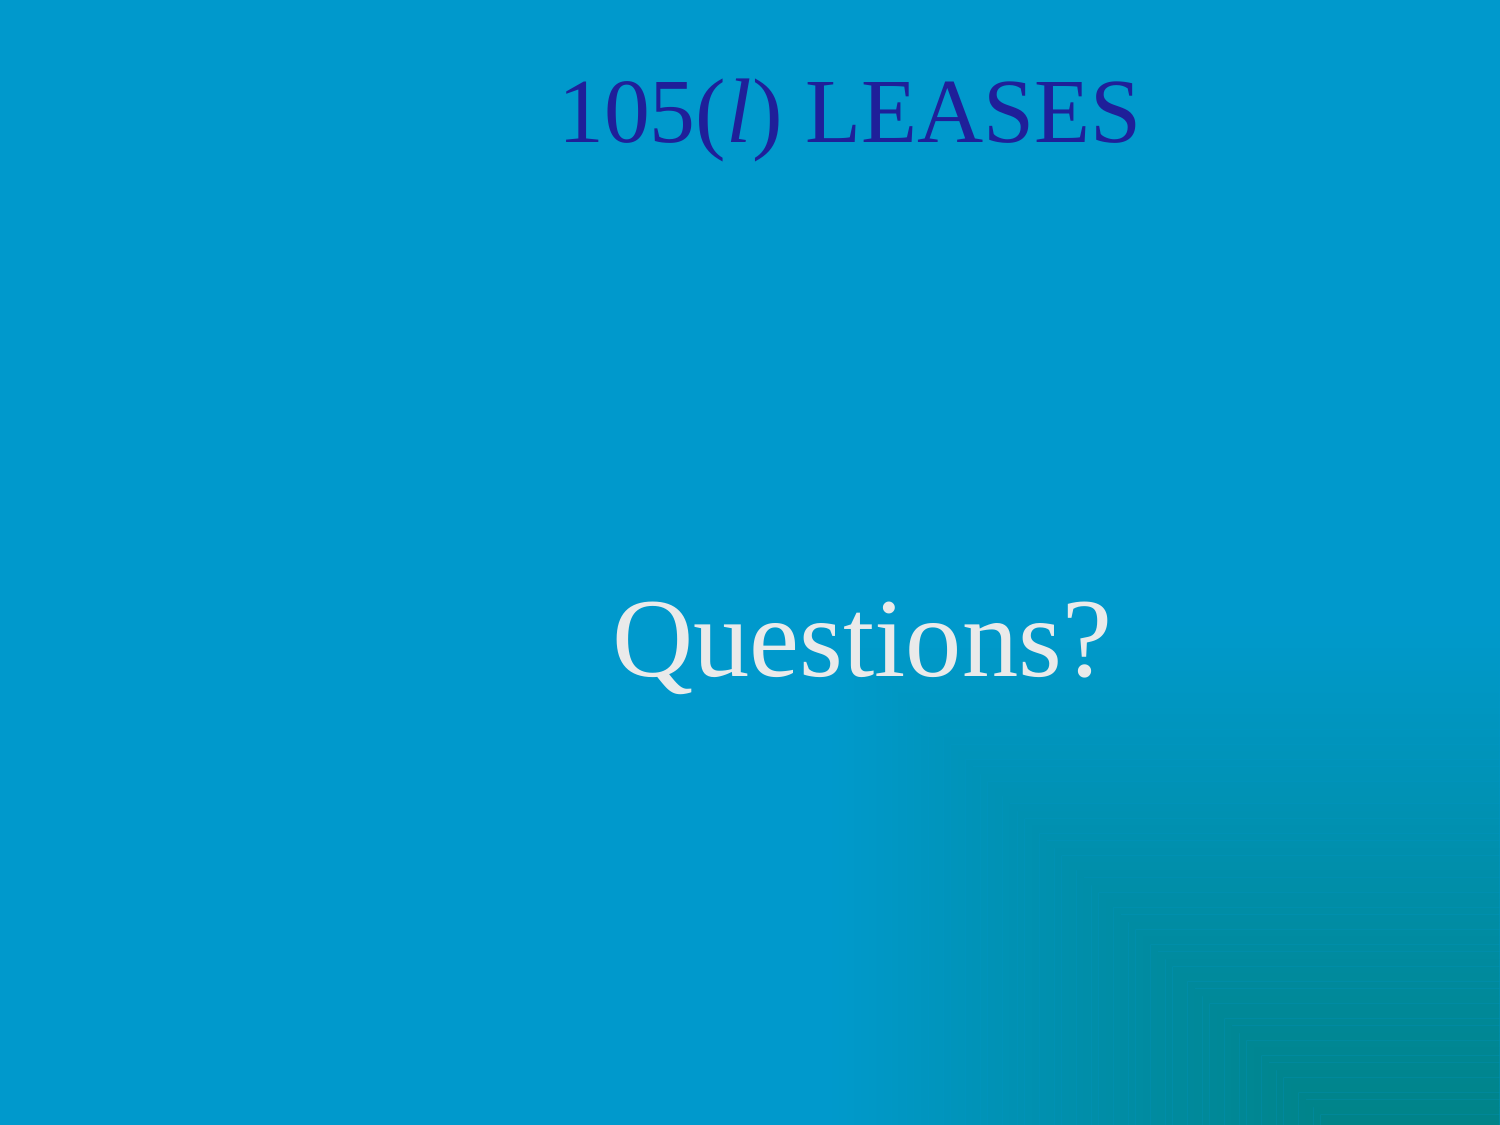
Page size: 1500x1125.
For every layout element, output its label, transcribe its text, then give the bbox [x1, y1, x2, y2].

title 105(l) LEASES [212, 24, 1488, 188]
subtitle Questions? [337, 187, 1388, 1075]
